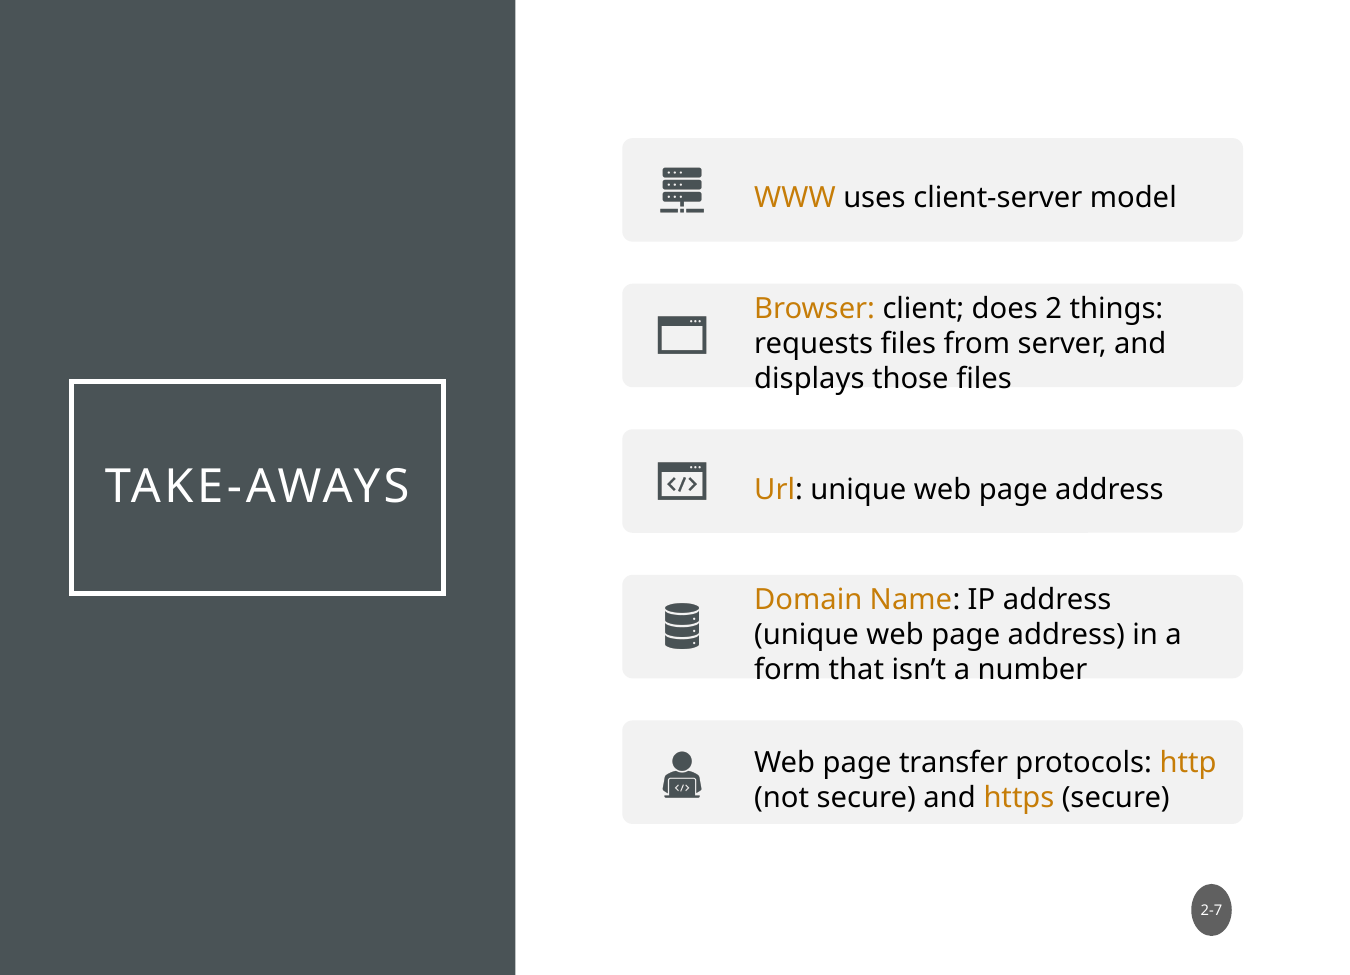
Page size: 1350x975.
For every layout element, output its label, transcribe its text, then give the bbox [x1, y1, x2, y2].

text_box [0, 0, 516, 975]
slide_number 2-7 [1191, 883, 1232, 936]
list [622, 137, 1244, 838]
title Take-Aways [69, 379, 446, 596]
text_box [516, 0, 1350, 975]
